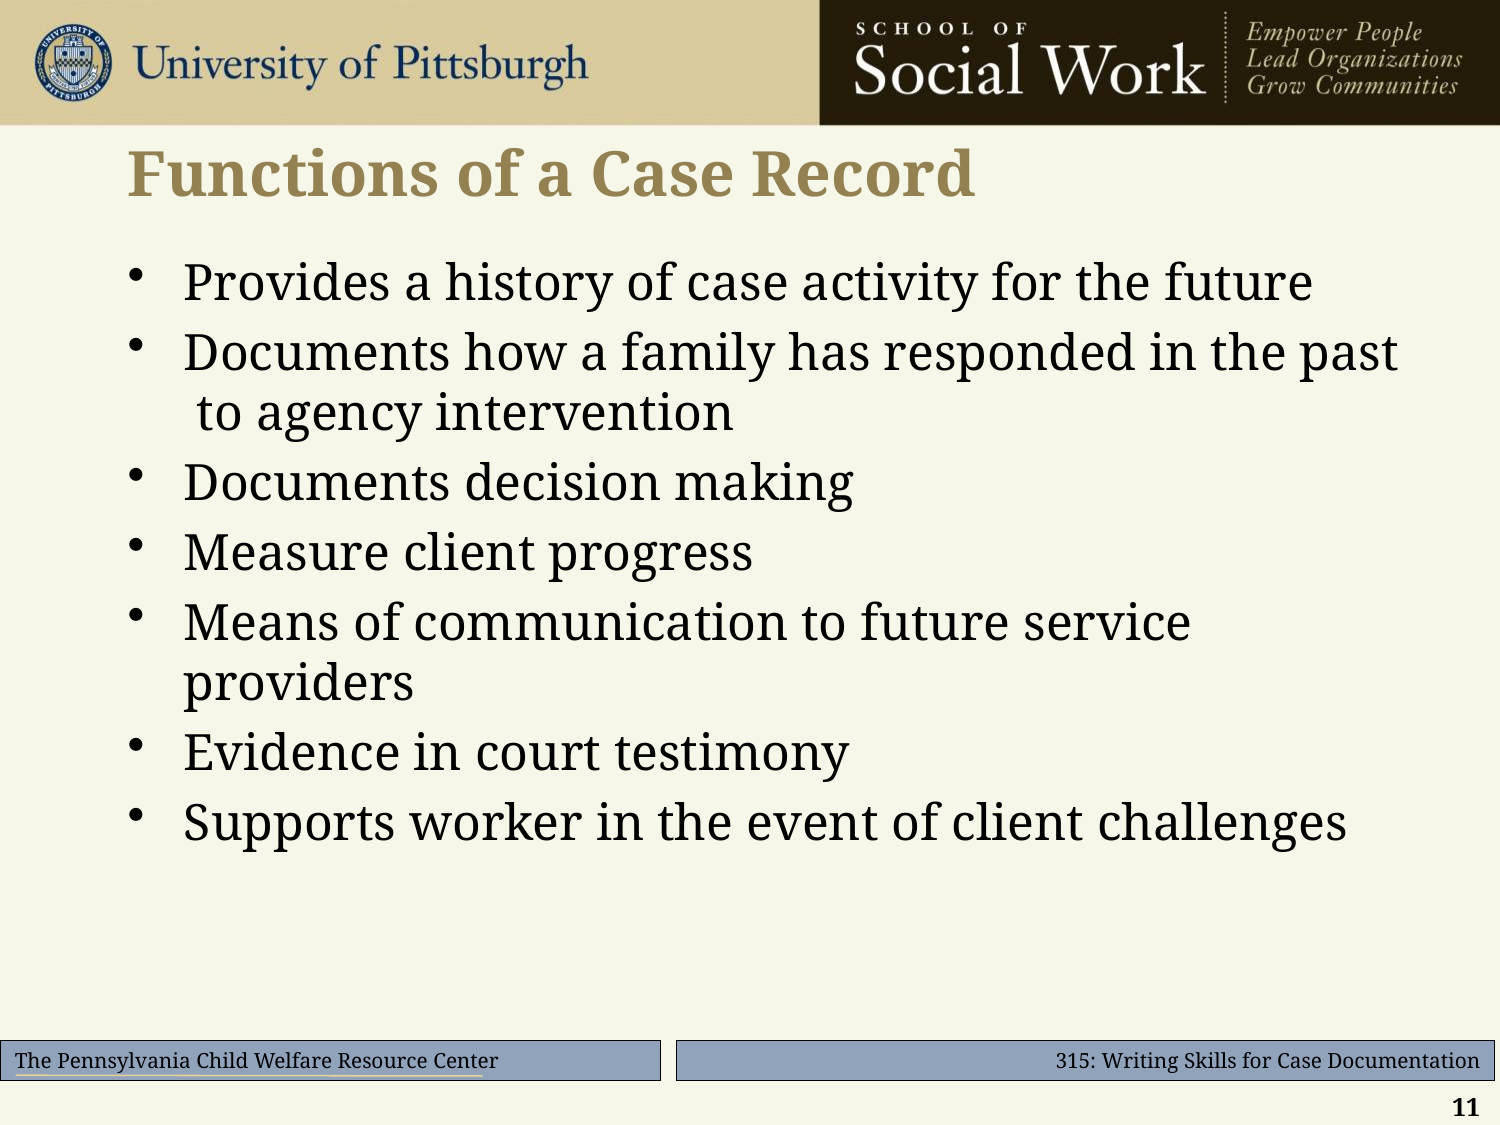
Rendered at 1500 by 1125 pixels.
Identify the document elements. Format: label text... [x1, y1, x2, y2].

slide_number 11 [1327, 1083, 1496, 1123]
list Provides a history of case activity for the future Documents how a family has responded in the past to agency intervention Documents decision making Measure client progress Means of communication to future service providers Evidence in court testimony Supports worker in the event of client challenges [112, 242, 1417, 960]
title Functions of a Case Record [112, 127, 1388, 214]
picture [0, 0, 1500, 1125]
